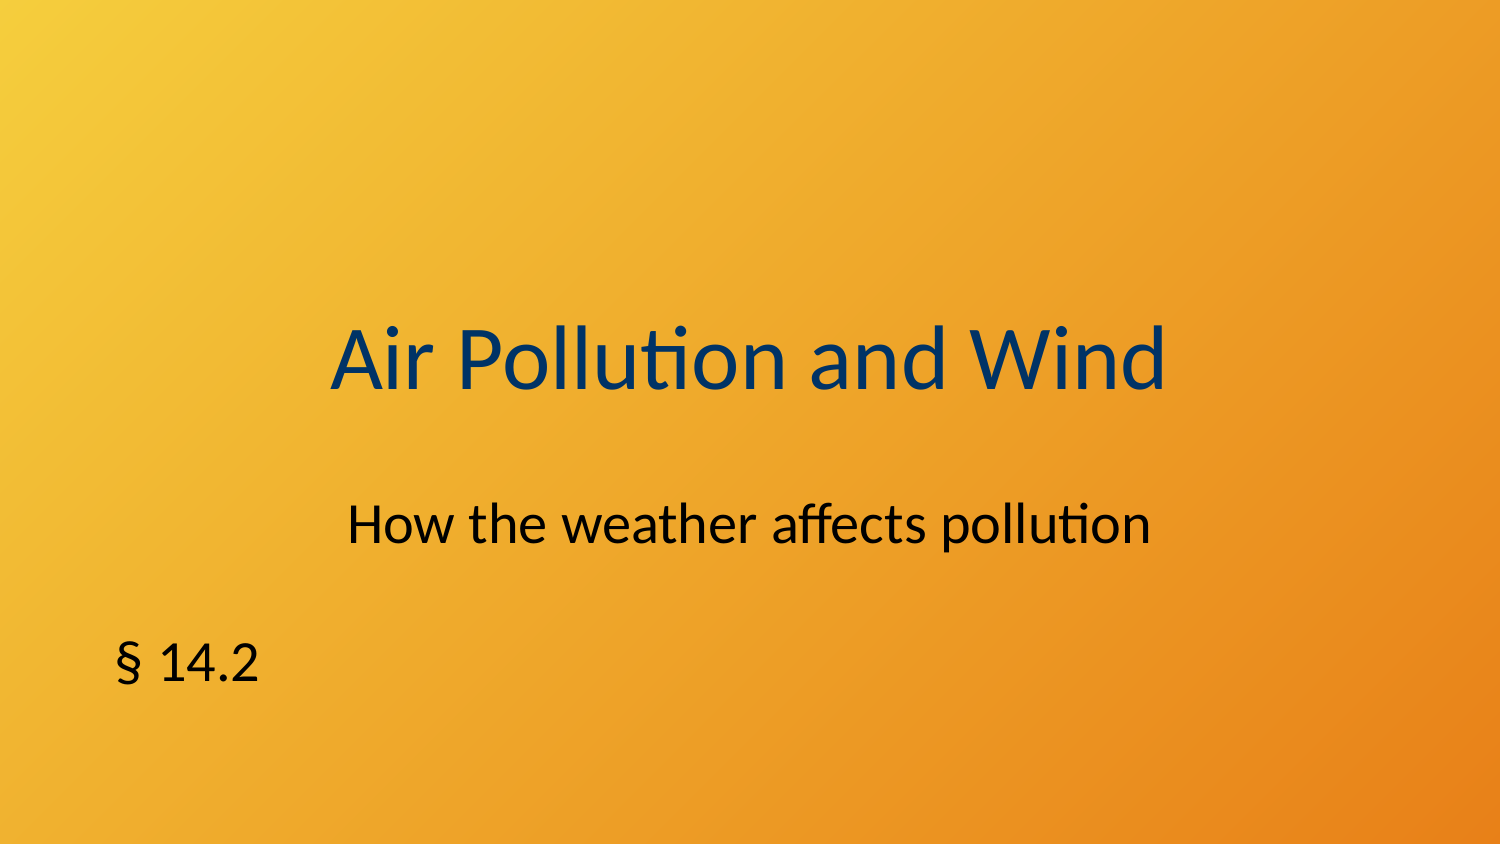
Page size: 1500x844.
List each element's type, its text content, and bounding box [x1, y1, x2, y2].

text_box § 14.2 [99, 615, 625, 710]
title Air Pollution and Wind [112, 262, 1388, 443]
subtitle How the weather affects pollution [225, 478, 1275, 572]
